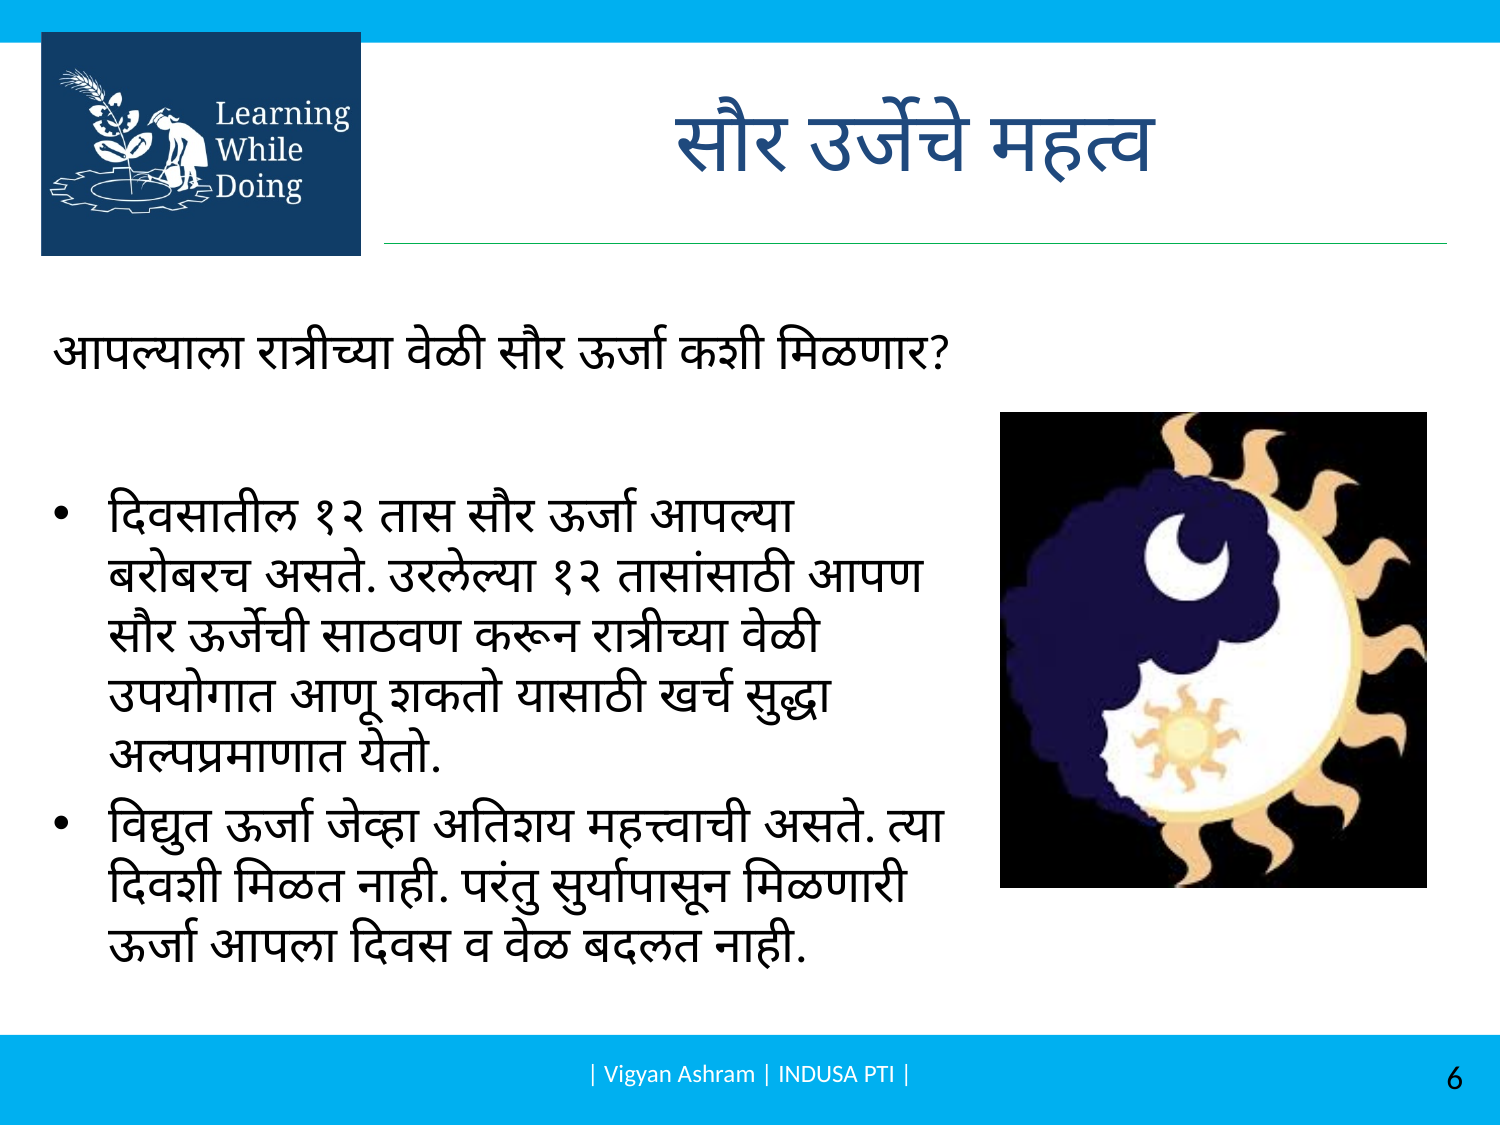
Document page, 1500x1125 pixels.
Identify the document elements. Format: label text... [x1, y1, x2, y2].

picture [999, 412, 1427, 888]
footer | Vigyan Ashram | INDUSA PTI | [512, 1042, 988, 1103]
slide_number 6 [1128, 1045, 1478, 1106]
title सौर उर्जेचे महत्व [383, 44, 1447, 232]
list दिवसातील १२ तास सौर ऊर्जा आपल्या बरोबरच असते. उरलेल्या १२ तासांसाठी आपण सौर ऊर्जेची साठवण करून रात्रीच्या वेळी उपयोगात आणू शकतो यासाठी खर्च सुद्धा अल्पप्रमाणात येतो. विद्युत ऊर्जा जेव्हा अतिशय महत्त्वाची असते. त्या दिवशी मिळत नाही. परंतु सुर्यापासून मिळणारी ऊर्जा आपला दिवस व वेळ बदलत नाही. [37, 474, 963, 1088]
text_box आपल्याला रात्रीच्या वेळी सौर ऊर्जा कशी मिळणार? [37, 312, 1138, 388]
picture [41, 33, 361, 256]
